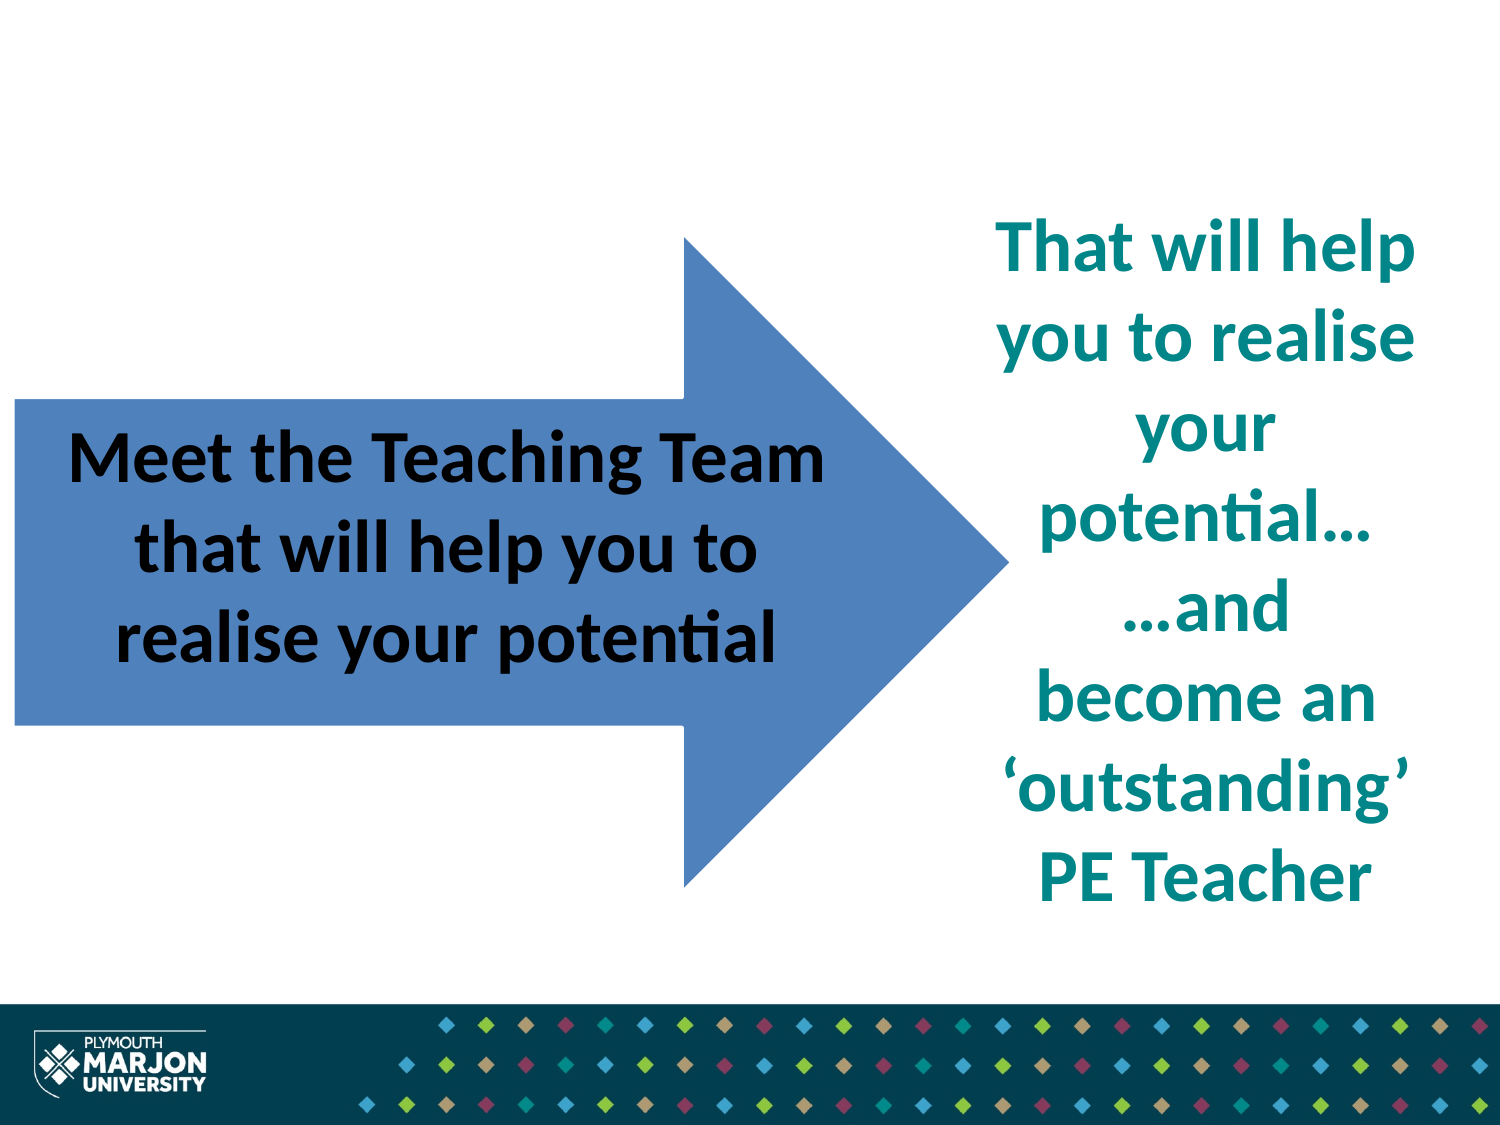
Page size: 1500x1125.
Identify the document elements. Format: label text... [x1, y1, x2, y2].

picture [438, 1097, 454, 1113]
picture [1074, 1018, 1090, 1034]
picture [876, 1018, 891, 1034]
picture [718, 1099, 732, 1112]
picture [1354, 1019, 1367, 1033]
picture [1193, 1018, 1210, 1035]
picture [1392, 1057, 1409, 1074]
picture [85, 1037, 162, 1049]
picture [399, 1097, 415, 1113]
picture [1392, 1098, 1408, 1114]
picture [1193, 1057, 1210, 1074]
picture [757, 1059, 771, 1073]
picture [1432, 1058, 1448, 1074]
picture [956, 1059, 970, 1073]
picture [1114, 1098, 1130, 1114]
picture [478, 1057, 494, 1073]
picture [478, 1096, 494, 1113]
picture [400, 1058, 413, 1072]
picture [1234, 1018, 1249, 1034]
picture [360, 1098, 374, 1112]
picture [1470, 1018, 1488, 1034]
picture [756, 1098, 773, 1114]
picture [995, 1058, 1011, 1074]
picture [796, 1058, 812, 1074]
picture [876, 1098, 891, 1113]
picture [440, 1018, 454, 1032]
picture [795, 1098, 812, 1115]
picture [1471, 1097, 1488, 1114]
picture [636, 1056, 653, 1073]
picture [875, 1058, 892, 1074]
picture [598, 1017, 613, 1033]
picture [1154, 1098, 1170, 1114]
picture [1074, 1058, 1090, 1074]
picture [995, 1098, 1011, 1114]
picture [478, 1017, 494, 1033]
picture [1035, 1057, 1051, 1074]
picture [1194, 1098, 1210, 1114]
picture [1115, 1018, 1130, 1034]
picture [1352, 1058, 1369, 1075]
picture [996, 1019, 1010, 1033]
picture [1034, 1098, 1051, 1114]
picture [1473, 1059, 1487, 1073]
picture [1314, 1018, 1328, 1034]
picture [438, 1056, 455, 1073]
picture [955, 1098, 971, 1114]
picture [1352, 1097, 1369, 1115]
picture [0, 0, 1500, 1004]
picture [559, 1098, 573, 1112]
title That will help you to realise your potential… …and become an ‘outstanding’ PE Teacher [1016, 462, 1438, 650]
picture [39, 1044, 80, 1084]
picture [518, 1097, 533, 1112]
picture [518, 1056, 534, 1073]
picture [835, 1018, 853, 1034]
picture [916, 1058, 931, 1074]
picture [836, 1057, 853, 1074]
picture [1312, 1097, 1329, 1114]
picture [1234, 1098, 1249, 1113]
picture [717, 1017, 733, 1033]
picture [1432, 1018, 1448, 1034]
picture [1115, 1059, 1129, 1073]
picture [558, 1017, 574, 1033]
picture [914, 1018, 932, 1034]
picture [518, 1017, 534, 1033]
picture [916, 1099, 930, 1113]
picture [1153, 1058, 1170, 1074]
picture [1234, 1056, 1250, 1074]
picture [1076, 1099, 1089, 1113]
picture [34, 1030, 204, 1073]
picture [716, 1058, 733, 1074]
picture [1273, 1018, 1291, 1034]
picture [798, 1019, 811, 1033]
picture [1034, 1018, 1051, 1035]
picture [1314, 1059, 1328, 1073]
picture [1155, 1019, 1169, 1033]
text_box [12, 228, 1013, 897]
picture [1392, 1018, 1409, 1035]
picture [757, 1018, 772, 1035]
picture [1433, 1099, 1447, 1113]
picture [637, 1097, 654, 1113]
picture [1274, 1099, 1288, 1112]
picture [638, 1018, 652, 1032]
picture [84, 1052, 206, 1074]
picture [677, 1016, 693, 1033]
picture [84, 1076, 205, 1092]
picture [599, 1058, 612, 1072]
picture [836, 1098, 852, 1114]
picture [677, 1097, 693, 1114]
picture [559, 1057, 574, 1072]
picture [1274, 1058, 1289, 1074]
picture [677, 1057, 693, 1073]
picture [956, 1018, 970, 1034]
picture [597, 1096, 614, 1113]
